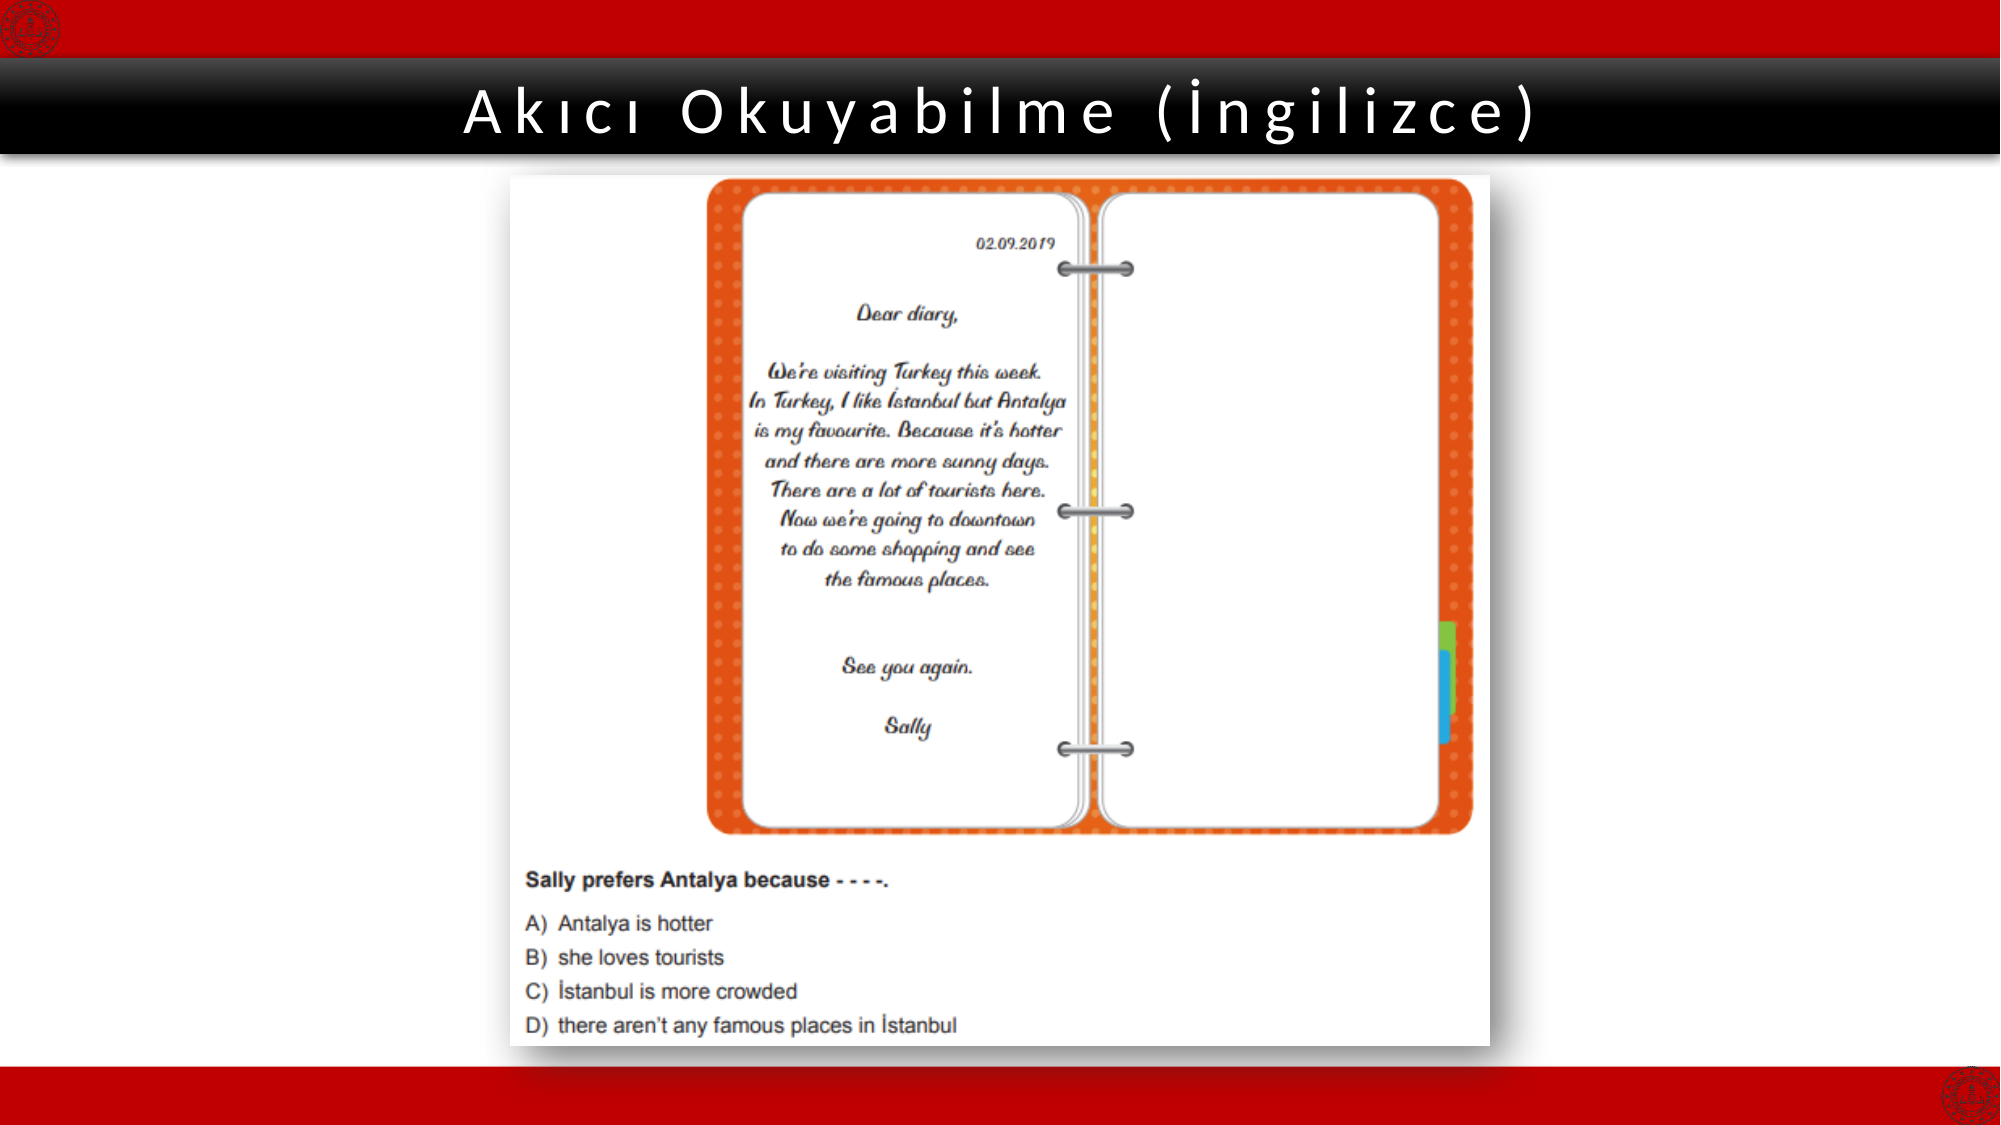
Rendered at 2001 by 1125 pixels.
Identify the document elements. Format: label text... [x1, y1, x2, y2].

picture [510, 175, 1490, 1046]
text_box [0, 0, 2000, 59]
text_box Akıcı Okuyabilme (İngilizce) [0, 59, 2000, 154]
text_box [0, 1066, 2000, 1125]
